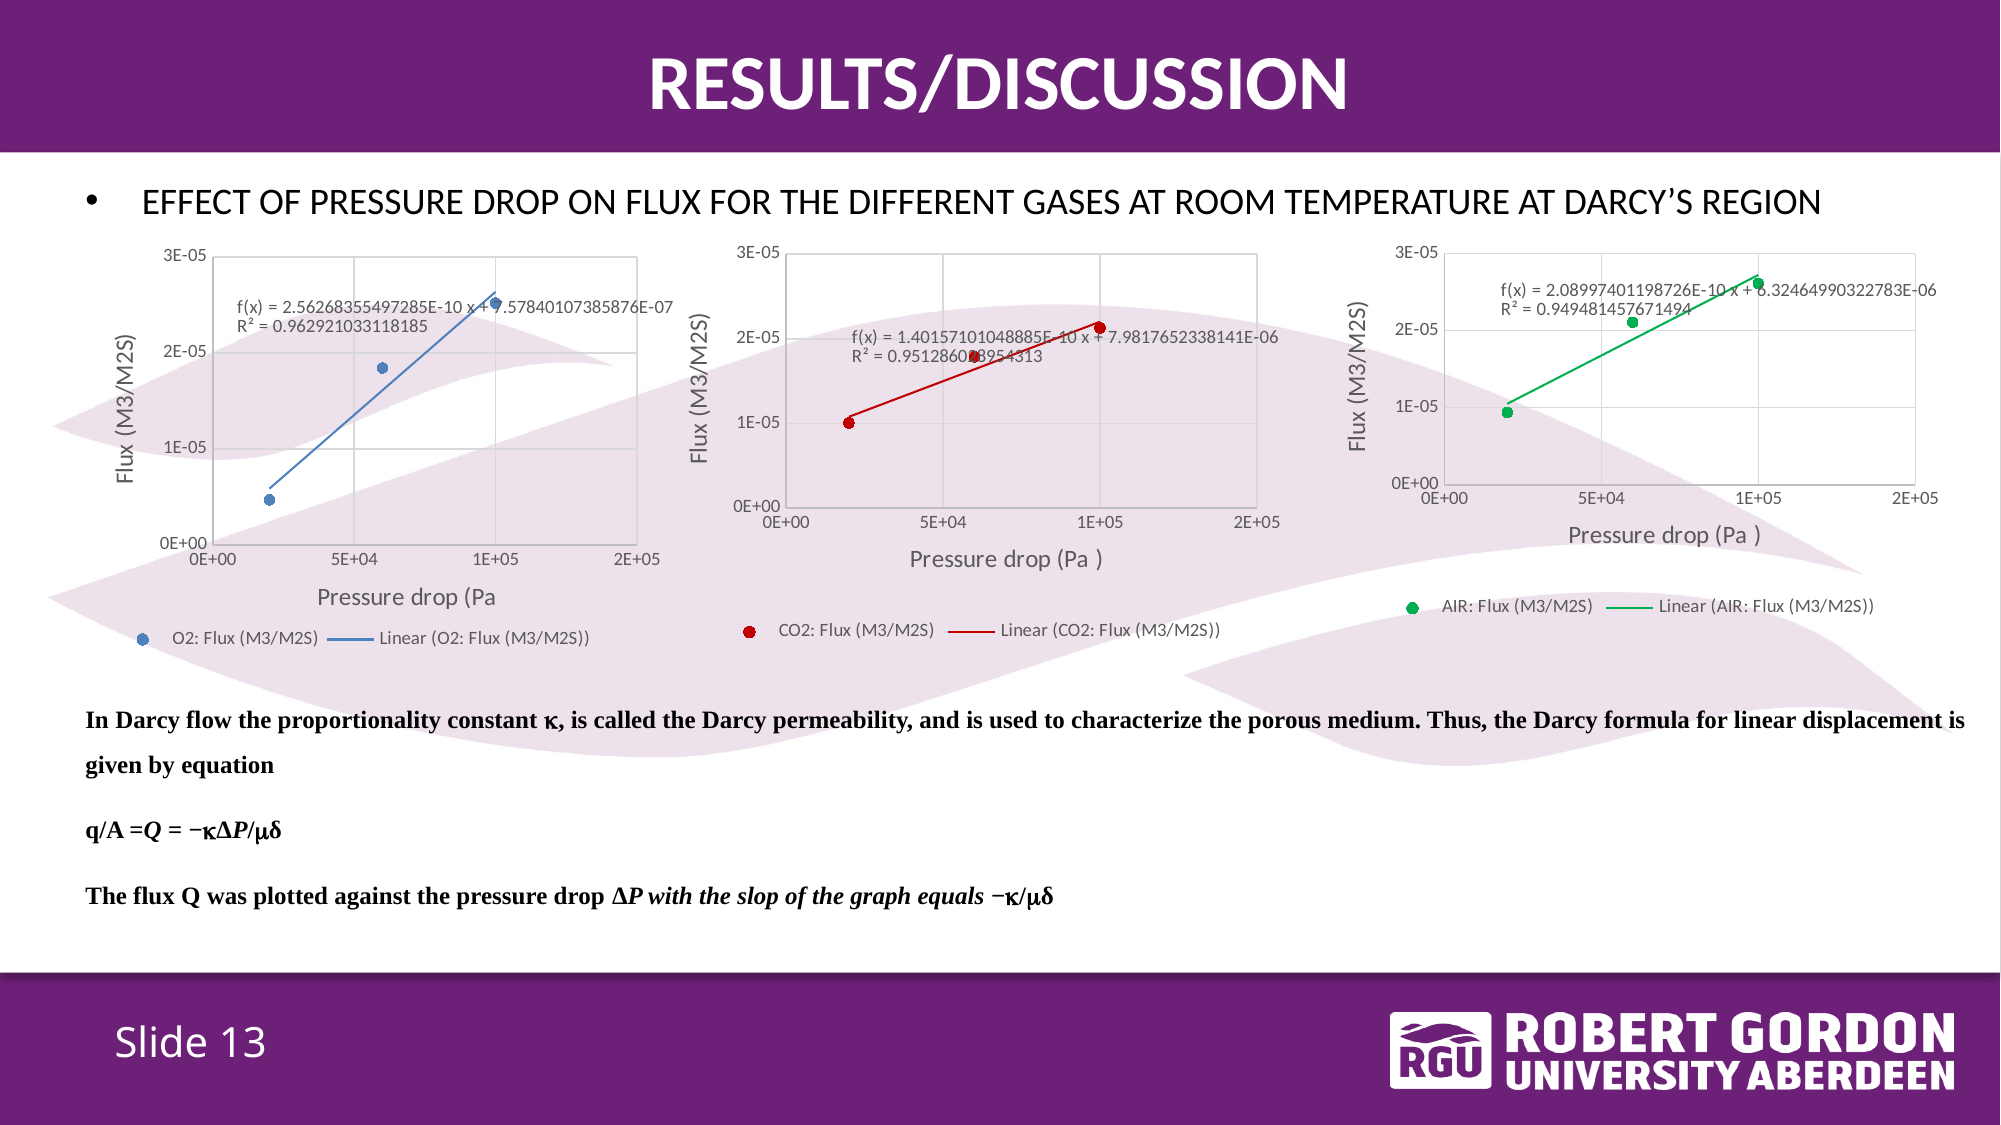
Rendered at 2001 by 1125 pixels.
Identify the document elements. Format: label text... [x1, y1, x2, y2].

text_box Slide 13 [99, 1008, 317, 1074]
text_box In Darcy flow the proportionality constant , is called the Darcy permeability, and is used to characterize the porous medium. Thus, the Darcy formula for linear displacement is given by equation q/A =Q = −ΔP/δ The flux Q was plotted against the pressure drop ΔP with the slop of the graph equals −/δ [70, 680, 1992, 970]
chart [1311, 236, 1952, 625]
text_box EFFECT OF PRESSURE DROP ON FLUX FOR THE DIFFERENT GASES AT ROOM TEMPERATURE AT DARCY’S REGION [70, 169, 1877, 230]
picture [47, 304, 1953, 766]
chart [14, 229, 1294, 665]
title RESULTS/DISCUSSION [99, 23, 1900, 133]
picture [1390, 1012, 1954, 1090]
